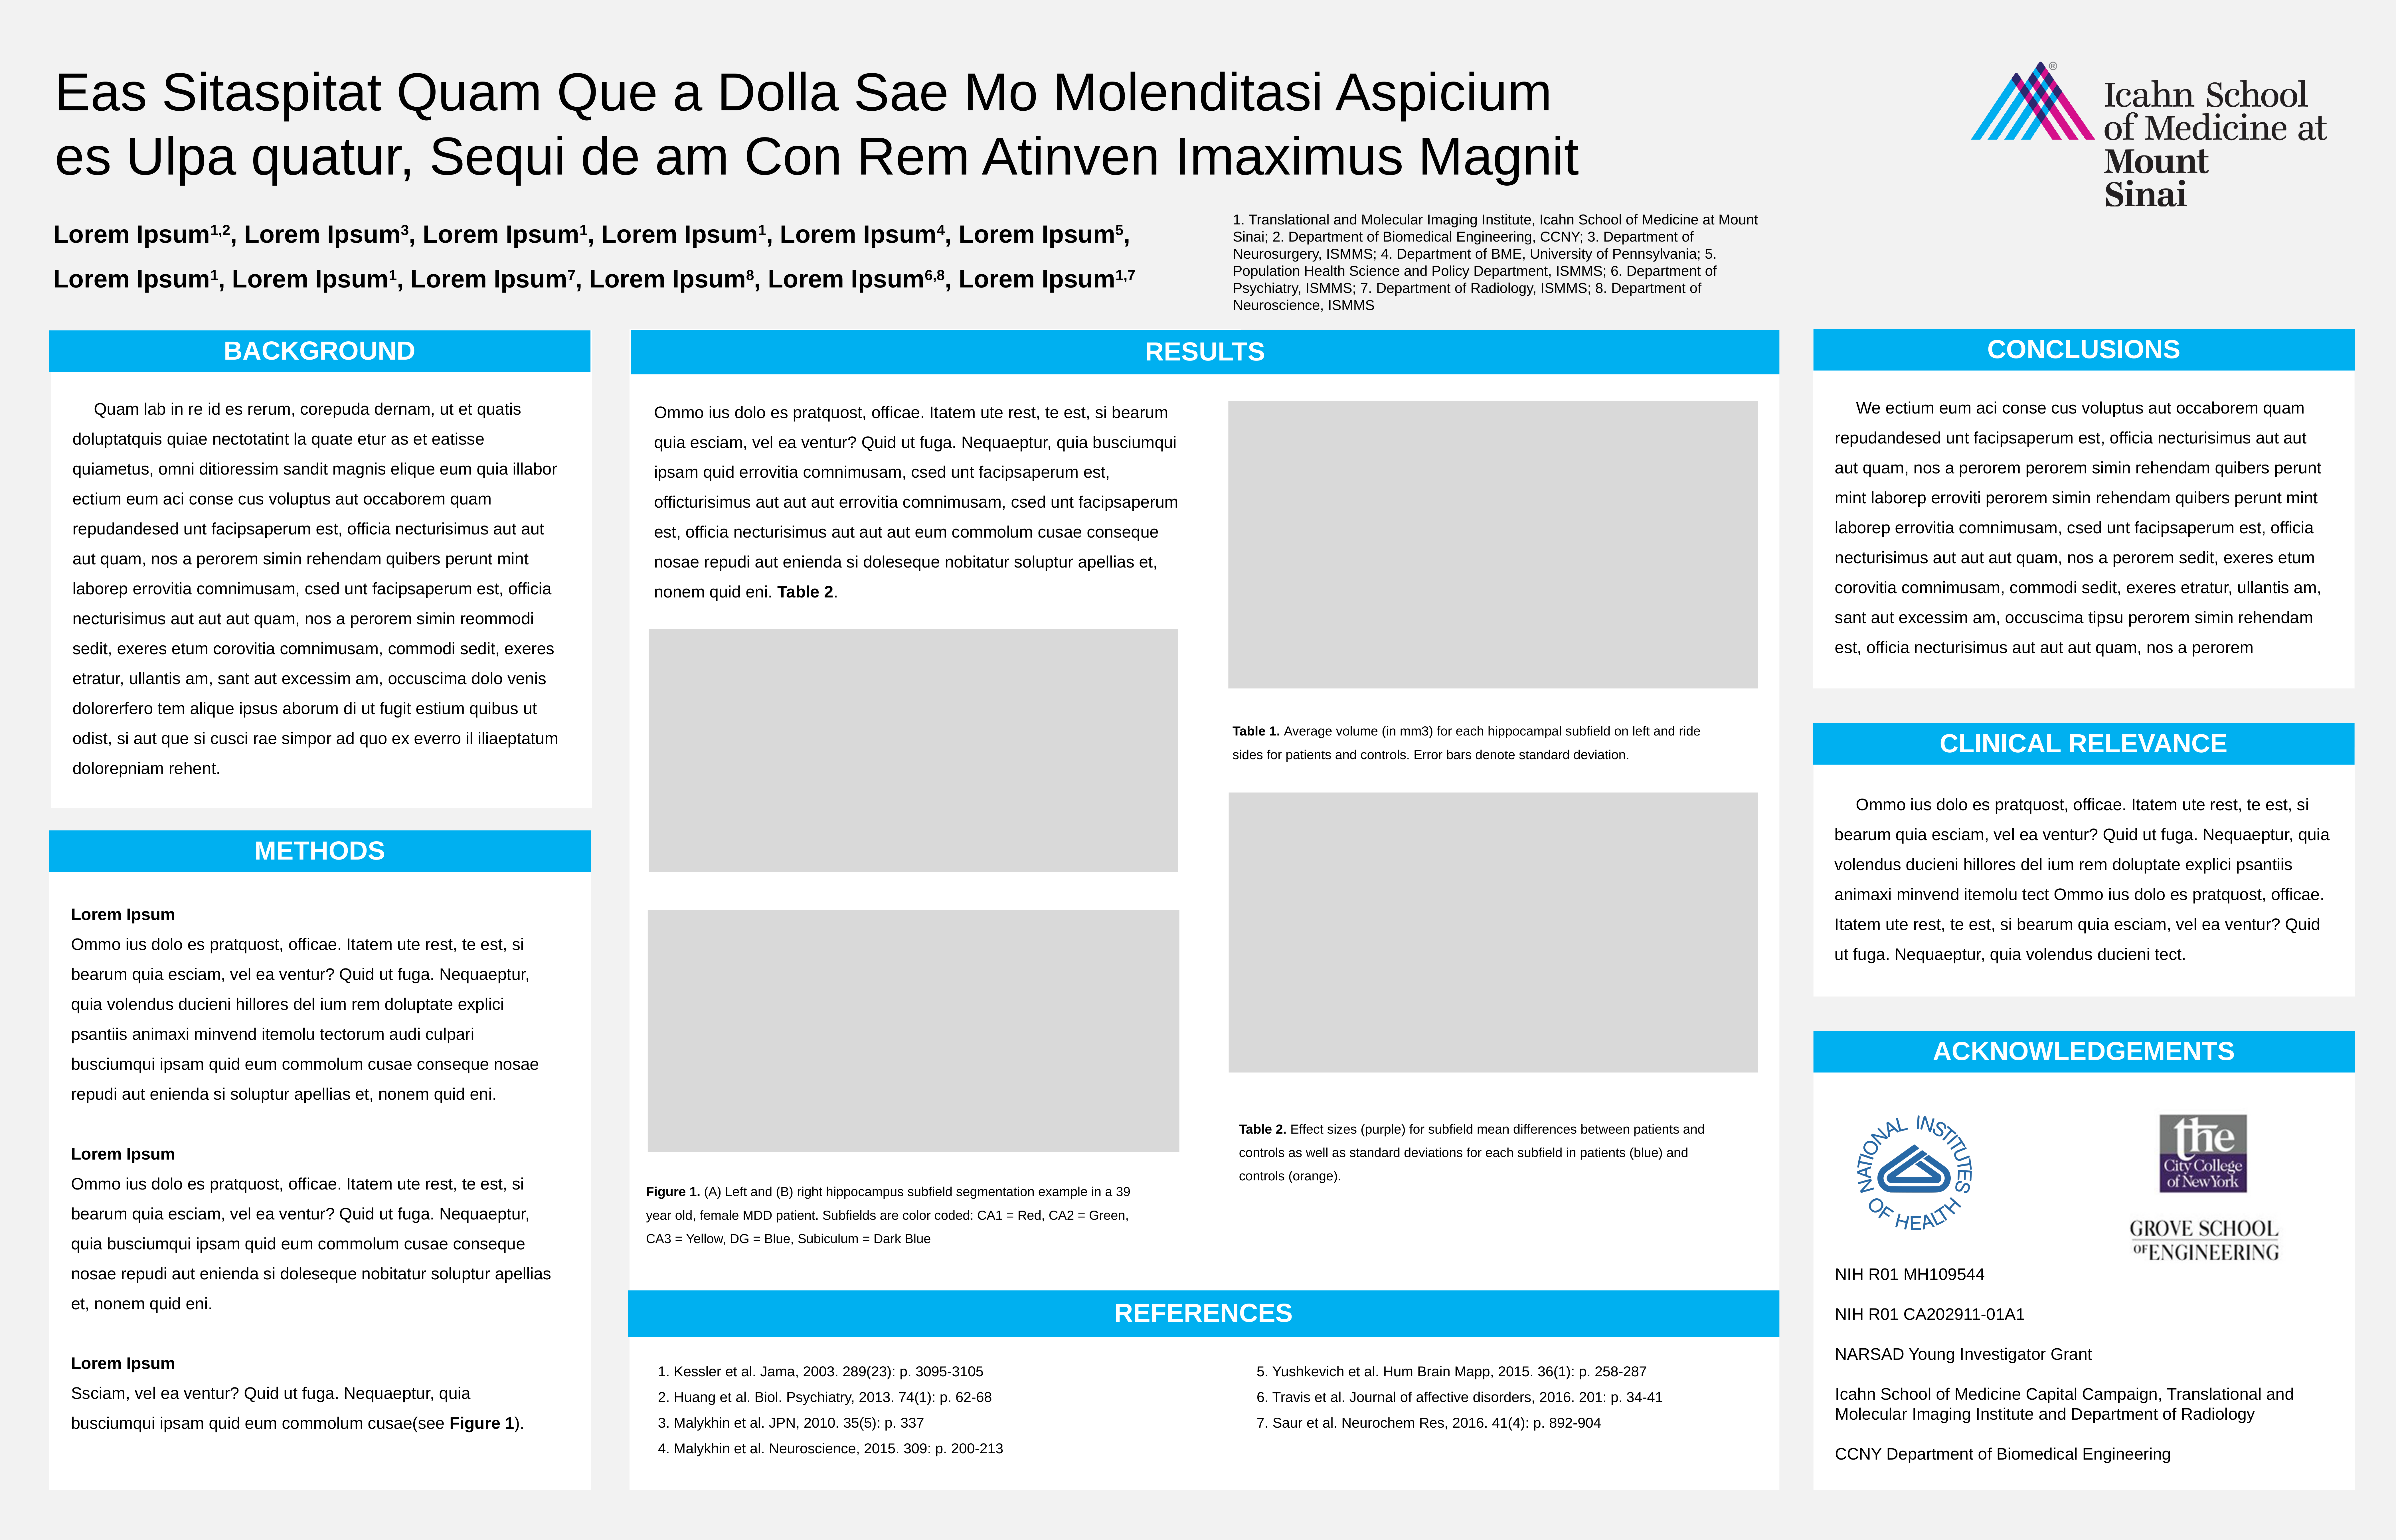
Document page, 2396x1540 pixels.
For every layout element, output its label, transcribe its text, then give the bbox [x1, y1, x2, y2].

text_box [648, 629, 1178, 872]
text_box [1228, 401, 1758, 689]
text_box BACKGROUND [49, 330, 591, 372]
picture [2114, 1107, 2296, 1289]
text_box [50, 330, 592, 809]
text_box [629, 1337, 1238, 1490]
text_box 5. Yushkevich et al. Hum Brain Mapp, 2015. 36(1): p. 258-287 6. Travis et al. Journal of affective disorders, 2016. 201: p. 34-41 7. Saur et al. Neurochem Res, 2016. 41(4): p. 892-904 [1252, 1351, 1759, 1433]
text_box 1. Kessler et al. Jama, 2003. 289(23): p. 3095-3105 2. Huang et al. Biol. Psychiatry, 2013. 74(1): p. 62-68 3. Malykhin et al. JPN, 2010. 35(5): p. 337 4. Malykhin et al. Neuroscience, 2015. 309: p. 200-213 [653, 1351, 1160, 1458]
text_box [1813, 747, 2355, 997]
text_box References [628, 1290, 1780, 1337]
text_box Lorem Ipsum1,2, Lorem Ipsum3, Lorem Ipsum1, Lorem Ipsum1, Lorem Ipsum4, Lorem Ipsum5, Lorem Ipsum1, Lorem Ipsum1, Lorem Ipsum7, Lorem Ipsum8, Lorem Ipsum6,8, Lorem Ipsum1,7 [49, 200, 1202, 295]
text_box METHODS [49, 830, 591, 872]
title Eas Sitaspitat Quam Que a Dolla Sae Mo Molenditasi Aspicium es Ulpa quatur, Sequi de am Con Rem Atinven Imaximus Magnit [51, 55, 1848, 591]
text_box Quam lab in re id es rerum, corepuda dernam, ut et quatis doluptatquis quiae nectotatint la quate etur as et eatisse quiametus, omni ditioressim sandit magnis elique eum quia illabor ectium eum aci conse cus voluptus aut occaborem quam repudandesed unt facipsaperum est, officia necturisimus aut aut aut quam, nos a perorem simin rehendam quibers perunt mint laborep errovitia comnimusam, csed unt facipsaperum est, officia necturisimus aut aut aut quam, nos a perorem simin reommodi sedit, exeres etum corovitia comnimusam, commodi sedit, exeres etratur, ullantis am, sant aut excessim am, occuscima dolo venis dolorerfero tem alique ipsus aborum di ut fugit estium quibus ut odist, si aut que si cusci rae simpor ad quo ex everro il iliaeptatum dolorepniam rehent. [68, 386, 575, 780]
text_box Table 2. Effect sizes (purple) for subfield mean differences between patients and controls as well as standard deviations for each subfield in patients (blue) and controls (orange). [1235, 1111, 1732, 1186]
text_box [1238, 1337, 1780, 1490]
text_box [1813, 1059, 2355, 1490]
text_box NIH R01 MH109544 NIH R01 CA202911-01A1 NARSAD Young Investigator Grant Icahn School of Medicine Capital Campaign, Translational and Molecular Imaging Institute and Department of Radiology CCNY Department of Biomedical Engineering [1831, 1261, 2338, 1465]
text_box Ommo ius dolo es pratquost, officae. Itatem ute rest, te est, si bearum quia esciam, vel ea ventur? Quid ut fuga. Nequaeptur, quia volendus ducieni hillores del ium rem doluptate explici psantiis animaxi minvend itemolu tect Ommo ius dolo es pratquost, officae. Itatem ute rest, te est, si bearum quia esciam, vel ea ventur? Quid ut fuga. Nequaeptur, quia volendus ducieni tect. [1830, 781, 2337, 966]
text_box [1813, 329, 2355, 689]
text_box RESULTS [631, 330, 1780, 374]
text_box Conclusions [1813, 329, 2355, 371]
text_box 1. Translational and Molecular Imaging Institute, Icahn School of Medicine at Mount Sinai; 2. Department of Biomedical Engineering, CCNY; 3. Department of Neurosurgery, ISMMS; 4. Department of BME, University of Pennsylvania; 5. Population Health Science and Policy Department, ISMMS; 6. Department of Psychiatry, ISMMS; 7. Department of Radiology, ISMMS; 8. Department of Neuroscience, ISMMS [1229, 208, 1780, 332]
text_box Table 1. Average volume (in mm3) for each hippocampal subfield on left and ride sides for patients and controls. Error bars denote standard deviation. [1228, 712, 1726, 764]
text_box Acknowledgements [1813, 1031, 2355, 1073]
text_box Clinical relevance [1813, 723, 2355, 765]
text_box Lorem Ipsum Ommo ius dolo es pratquost, officae. Itatem ute rest, te est, si bearum quia esciam, vel ea ventur? Quid ut fuga. Nequaeptur, quia volendus ducieni hillores del ium rem doluptate explici psantiis animaxi minvend itemolu tectorum audi culpari busciumqui ipsam quid eum commolum cusae conseque nosae repudi aut enienda si soluptur apellias et, nonem quid eni. Lorem Ipsum Ommo ius dolo es pratquost, officae. Itatem ute rest, te est, si bearum quia esciam, vel ea ventur? Quid ut fuga. Nequaeptur, quia busciumqui ipsam quid eum commolum cusae conseque nosae repudi aut enienda si doleseque nobitatur soluptur apellias et, nonem quid eni. Lorem Ipsum Ssciam, vel ea ventur? Quid ut fuga. Nequaeptur, quia busciumqui ipsam quid eum commolum cusae(see Figure 1). [67, 891, 562, 1434]
picture [1971, 62, 2327, 206]
text_box We ectium eum aci conse cus voluptus aut occaborem quam repudandesed unt facipsaperum est, officia necturisimus aut aut aut quam, nos a perorem perorem simin rehendam quibers perunt mint laborep erroviti perorem simin rehendam quibers perunt mint laborep errovitia comnimusam, csed unt facipsaperum est, officia necturisimus aut aut aut quam, nos a perorem sedit, exeres etum corovitia comnimusam, commodi sedit, exeres etratur, ullantis am, sant aut excessim am, occuscima tipsu perorem simin rehendam est, officia necturisimus aut aut aut quam, nos a perorem [1831, 385, 2337, 659]
text_box Ommo ius dolo es pratquost, officae. Itatem ute rest, te est, si bearum quia esciam, vel ea ventur? Quid ut fuga. Nequaeptur, quia busciumqui ipsam quid errovitia comnimusam, csed unt facipsaperum est, officturisimus aut aut aut errovitia comnimusam, csed unt facipsaperum est, officia necturisimus aut aut aut eum commolum cusae conseque nosae repudi aut enienda si doleseque nobitatur soluptur apellias et, nonem quid eni. Table 2. [650, 389, 1195, 603]
text_box [49, 859, 591, 1490]
text_box [1229, 792, 1758, 1073]
text_box [629, 329, 1238, 1290]
text_box [647, 910, 1180, 1152]
text_box Figure 1. (A) Left and (B) right hippocampus subfield segmentation example in a 39 year old, female MDD patient. Subfields are color coded: CA1 = Red, CA2 = Green, CA3 = Yellow, DG = Blue, Subiculum = Dark Blue [642, 1173, 1139, 1248]
text_box [1238, 374, 1780, 1290]
picture [1857, 1115, 1972, 1230]
